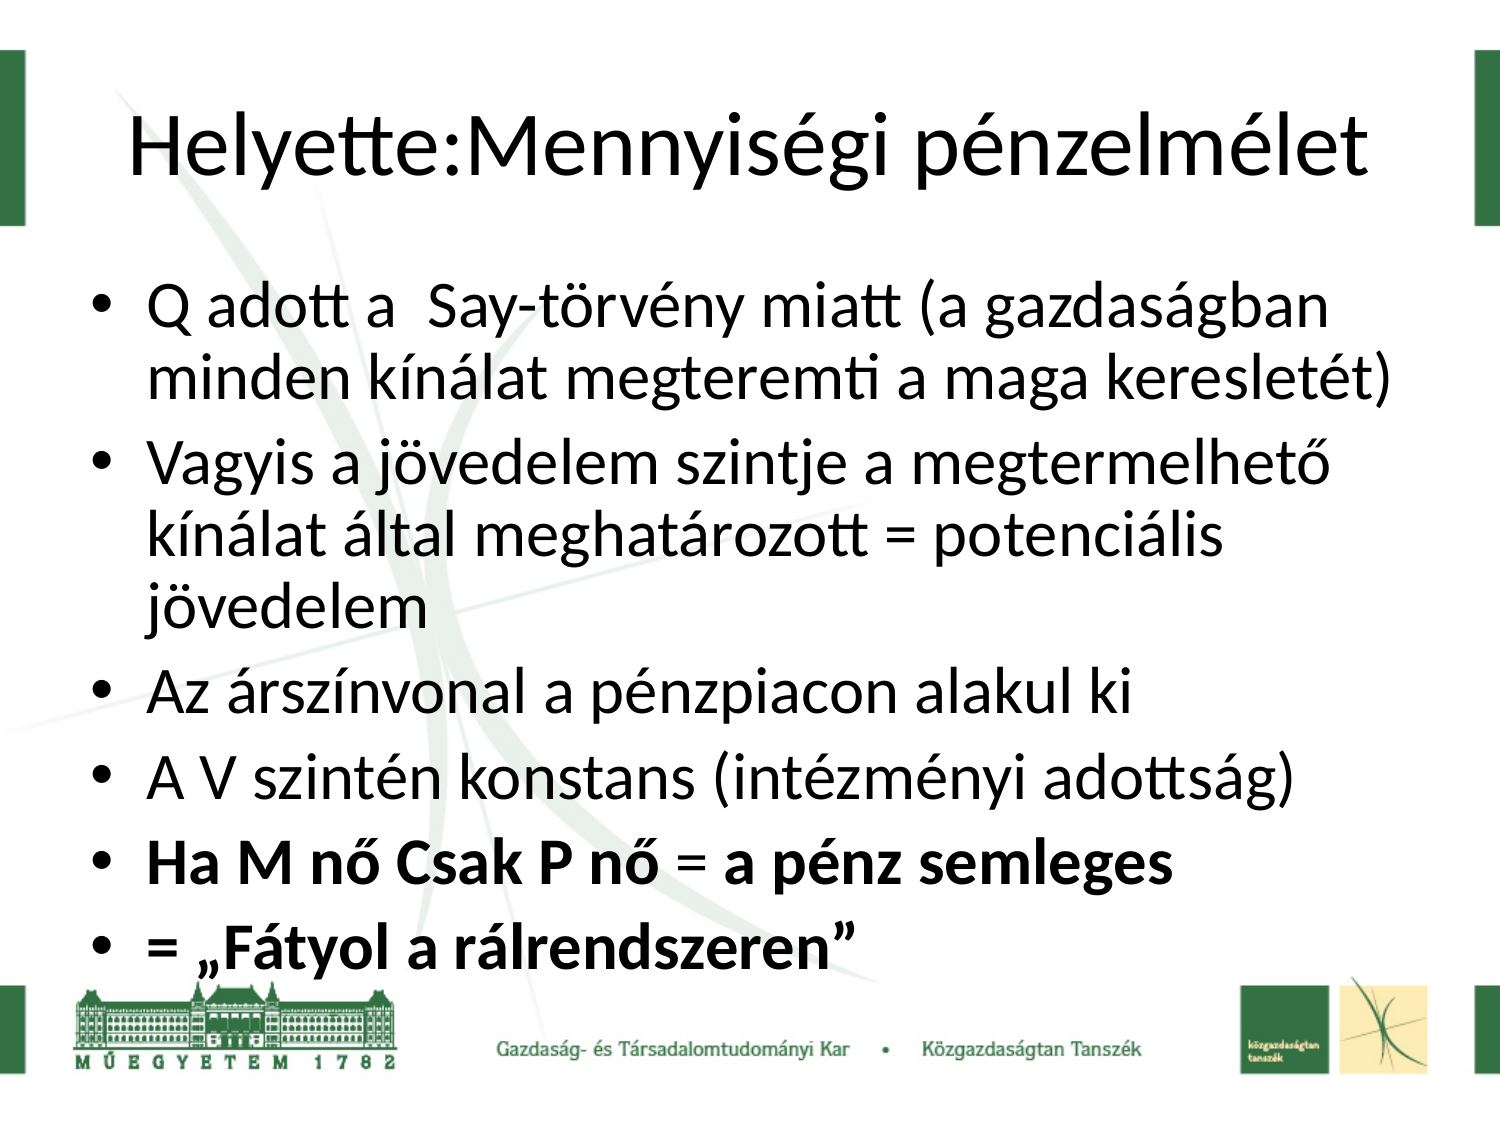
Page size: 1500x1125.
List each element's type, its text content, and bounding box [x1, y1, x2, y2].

picture [0, 0, 1500, 1125]
list Q adott a Say-törvény miatt (a gazdaságban minden kínálat megteremti a maga keresletét) Vagyis a jövedelem szintje a megtermelhető kínálat által meghatározott = potenciális jövedelem Az árszínvonal a pénzpiacon alakul ki A V szintén konstans (intézményi adottság) Ha M nő Csak P nő = a pénz semleges = „Fátyol a rálrendszeren” [74, 262, 1426, 1006]
title Helyette:Mennyiségi pénzelmélet [74, 44, 1426, 233]
